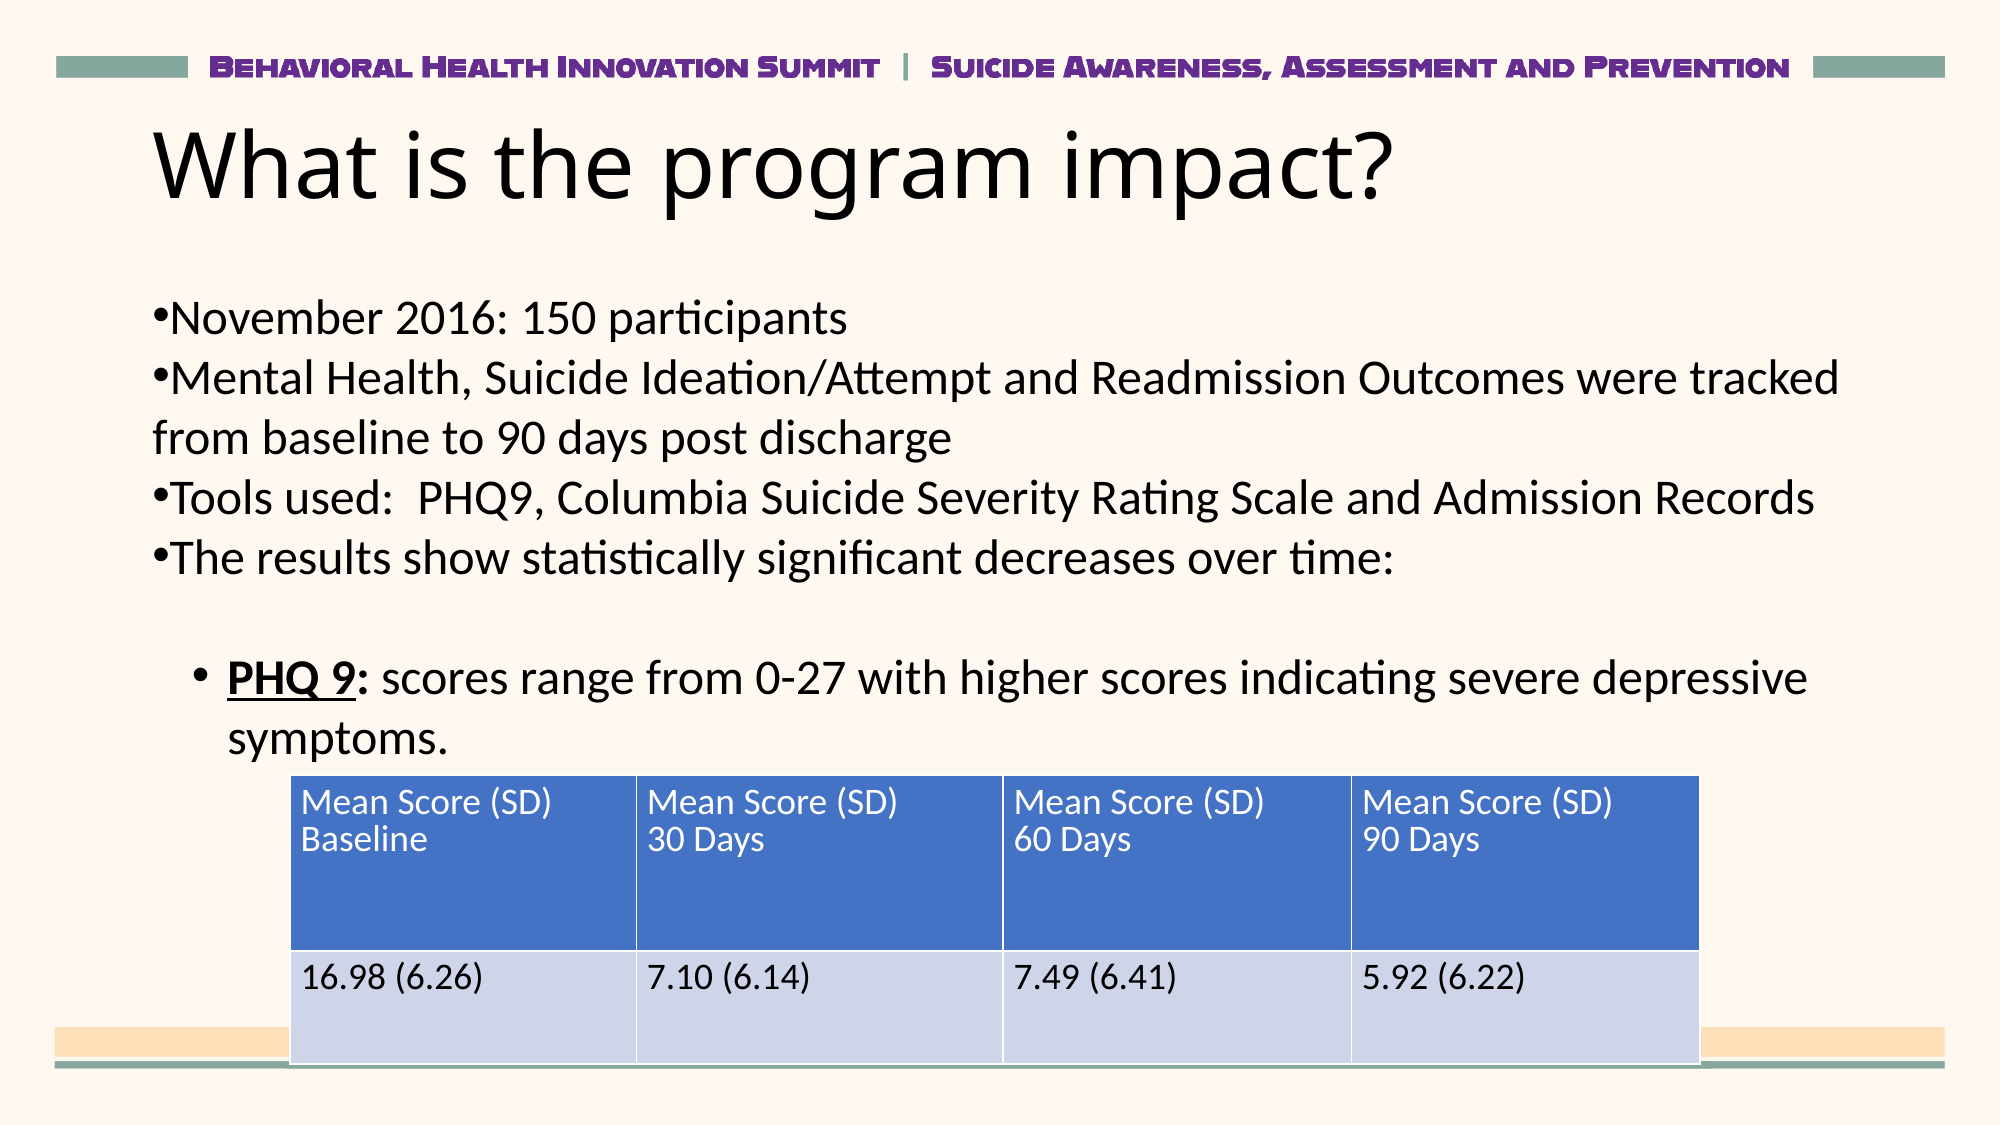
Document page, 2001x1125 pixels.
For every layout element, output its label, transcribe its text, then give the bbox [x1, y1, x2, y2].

table_cell 16.98 (6.26) [291, 952, 636, 1063]
table_header Mean Score (SD) Baseline [291, 776, 636, 950]
table_header Mean Score (SD) 90 Days [1352, 776, 1699, 950]
table_header Mean Score (SD) 60 Days [1004, 776, 1351, 950]
title What is the program impact? [137, 59, 1863, 277]
table_cell 5.92 (6.22) [1352, 952, 1699, 1063]
table_cell 7.49 (6.41) [1004, 952, 1351, 1063]
text_box November 2016: 150 participants Mental Health, Suicide Ideation/Attempt and Readmission Outcomes were tracked from baseline to 90 days post discharge Tools used: PHQ9, Columbia Suicide Severity Rating Scale and Admission Records The results show statistically significant decreases over time: PHQ 9: scores range from 0-27 with higher scores indicating severe depressive symptoms. [137, 277, 1946, 772]
table_header Mean Score (SD) 30 Days [637, 776, 1002, 950]
table_cell 7.10 (6.14) [637, 952, 1002, 1063]
picture [0, 0, 2000, 1125]
